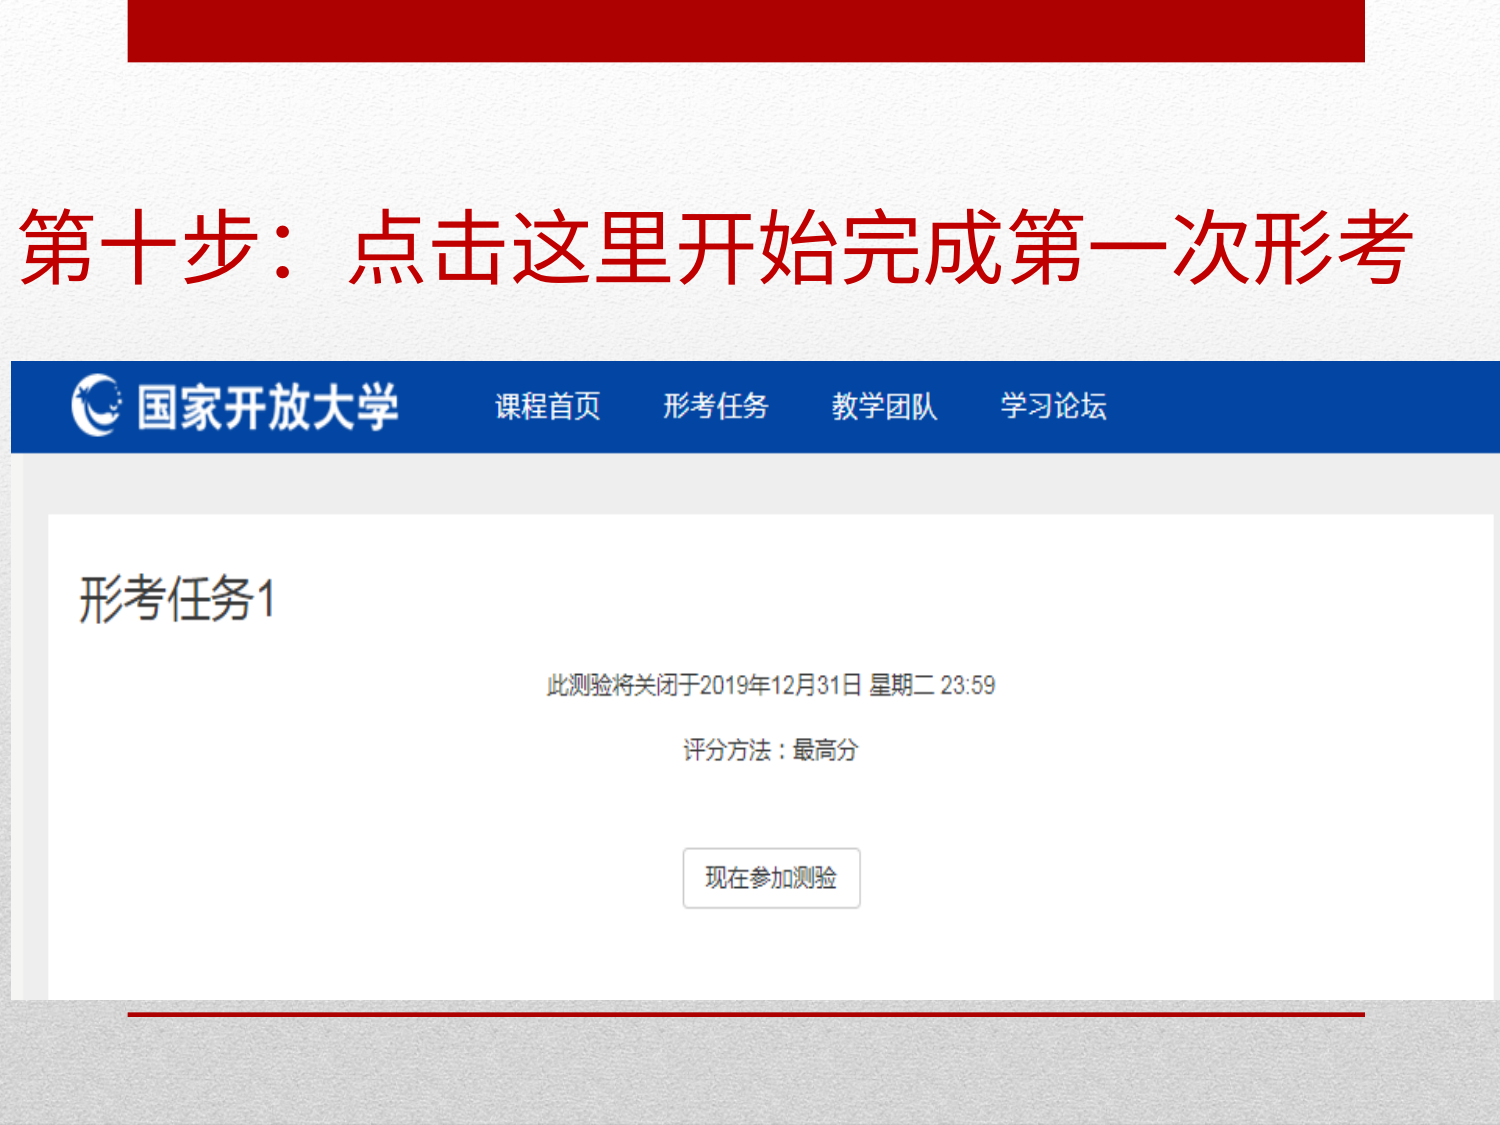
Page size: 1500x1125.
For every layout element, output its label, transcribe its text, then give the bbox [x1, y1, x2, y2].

picture [10, 360, 1500, 1001]
title 第十步：点击这里开始完成第一次形考 [0, 90, 1447, 303]
